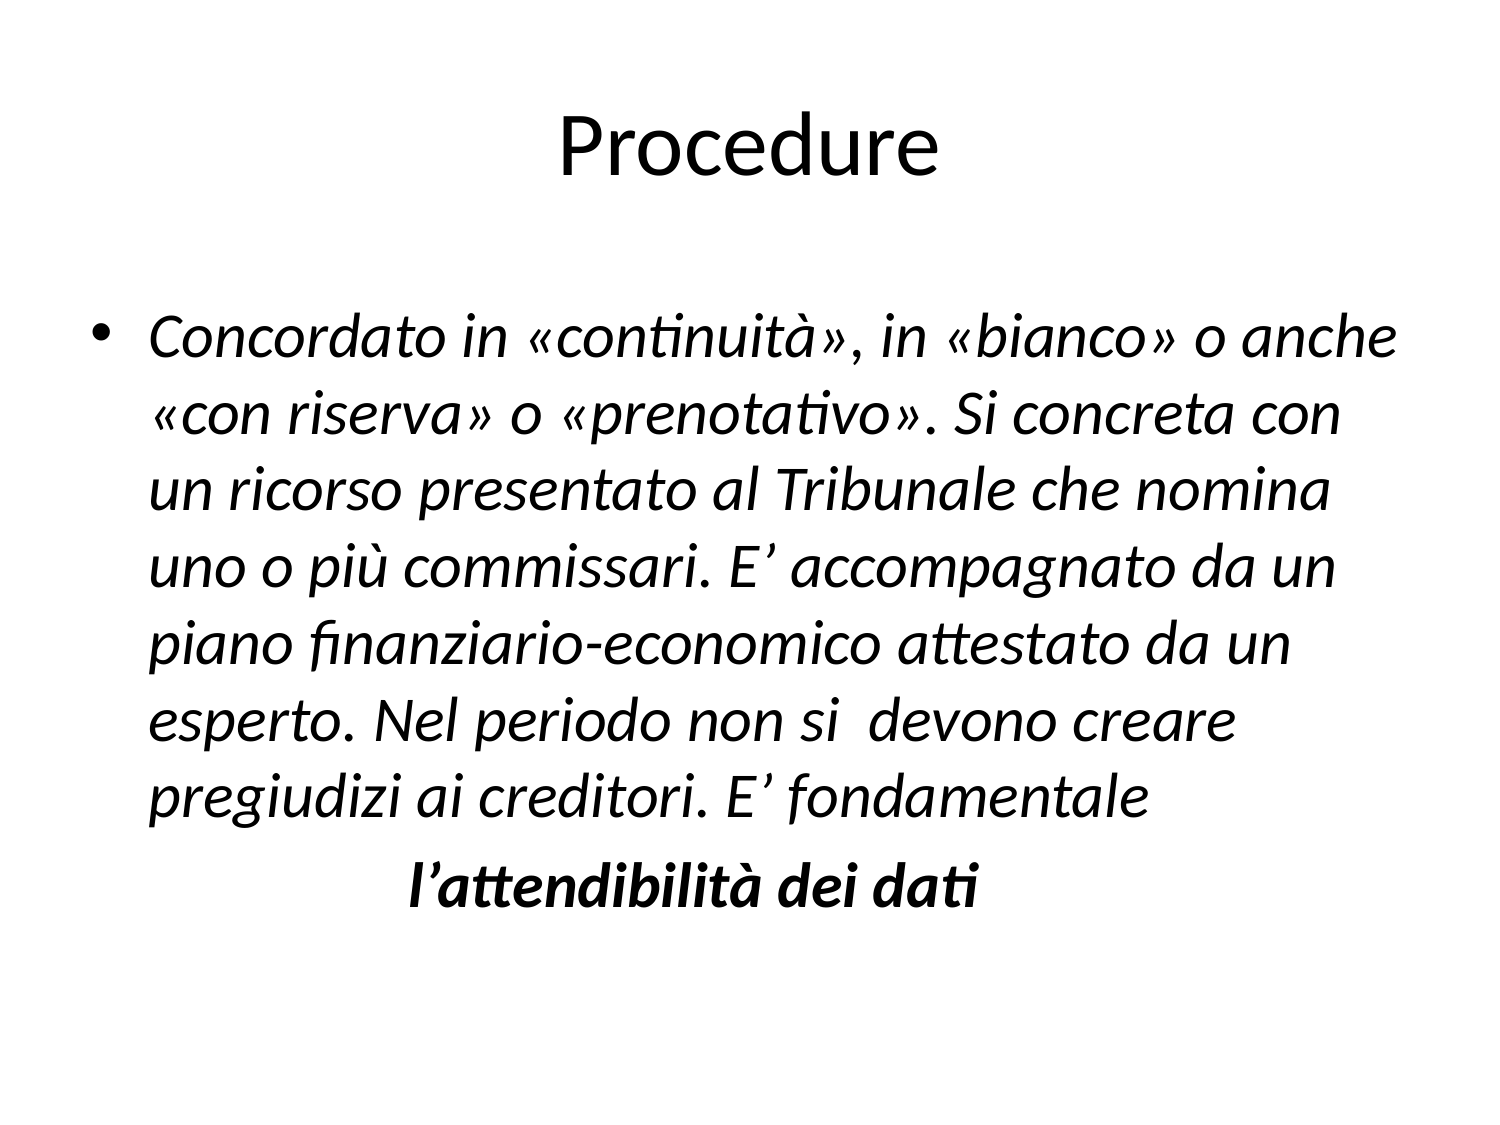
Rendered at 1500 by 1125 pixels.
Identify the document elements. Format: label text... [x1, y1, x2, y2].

title Procedure [75, 45, 1425, 196]
list Concordato in «continuità», in «bianco» o anche «con riserva» o «prenotativo». Si concreta con un ricorso presentato al Tribunale che nomina uno o più commissari. E’ accompagnato da un piano finanziario-economico attestato da un esperto. Nel periodo non si devono creare pregiudizi ai creditori. E’ fondamentale l’attendibilità dei dati [75, 196, 1425, 939]
